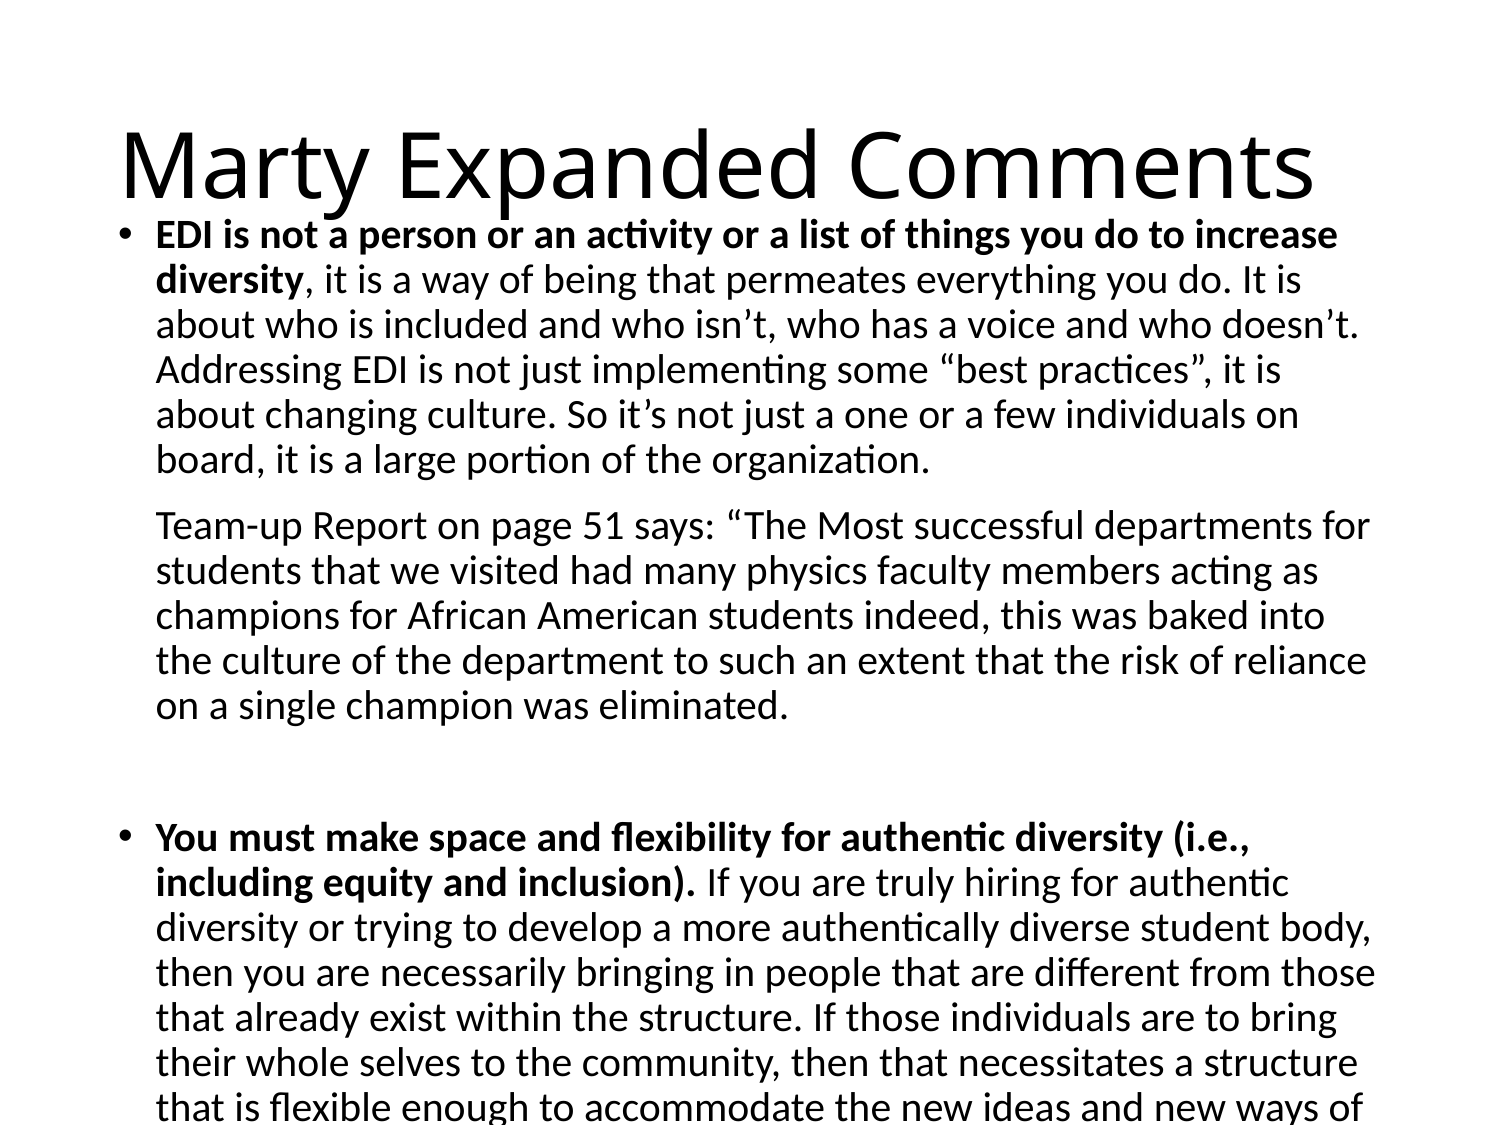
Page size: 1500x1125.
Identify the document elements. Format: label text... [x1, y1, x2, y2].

title Marty Expanded Comments [103, 59, 1397, 205]
list EDI is not a person or an activity or a list of things you do to increase diversity, it is a way of being that permeates everything you do. It is about who is included and who isn’t, who has a voice and who doesn’t. Addressing EDI is not just implementing some “best practices”, it is about changing culture. So it’s not just a one or a few individuals on board, it is a large portion of the organization. Team-up Report on page 51 says: “The Most successful departments for students that we visited had many physics faculty members acting as champions for African American students indeed, this was baked into the culture of the department to such an extent that the risk of reliance on a single champion was eliminated. You must make space and flexibility for authentic diversity (i.e., including equity and inclusion). If you are truly hiring for authentic diversity or trying to develop a more authentically diverse student body, then you are necessarily bringing in people that are different from those that already exist within the structure. If those individuals are to bring their whole selves to the community, then that necessitates a structure that is flexible enough to accommodate the new ideas and new ways of being of the new people brought into the space. If you do not have to do anything to accommodate the new people to your space, then you have likely brought in people who already fit into the existing structure and only brought surface diversity or you are causing people to hide part of who they are. Either way you have achieved diversity, but not inclusion or belonging. Comments like, “Marty, you fit in so well that I don’t even think of you as Black,” aligns with that surface view of diversity and inclusion. I want you to recognize me as Black and value the different perspectives and different ways of achieving success that I bring to the community. Otherwise I am just a token participant in the community. [103, 205, 1397, 920]
